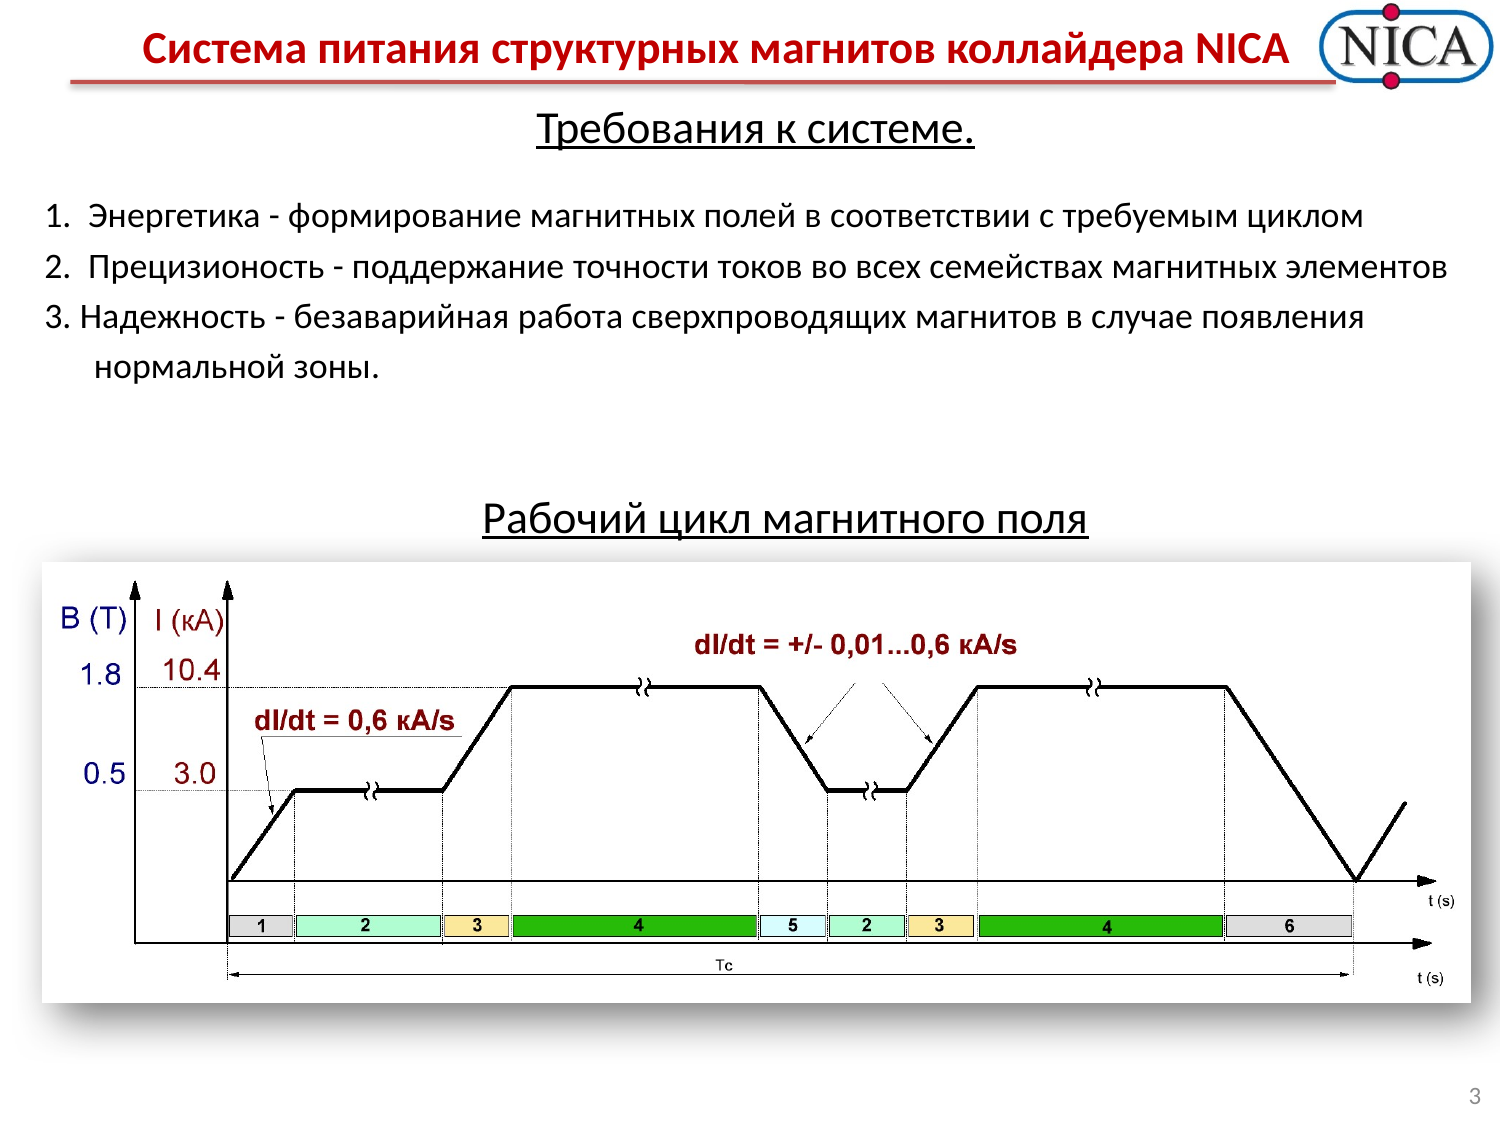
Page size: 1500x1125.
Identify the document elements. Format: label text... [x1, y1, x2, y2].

text_box 3 [1413, 1065, 1497, 1125]
text_box Рабочий цикл магнитного поля [467, 479, 1104, 550]
picture [41, 562, 1471, 1003]
text_box Требования к системе. [277, 102, 1235, 160]
list 1. Энергетика - формирование магнитных полей в соответствии с требуемым циклом 2. Прецизионость - поддержание точности токов во всех семействах магнитных элементов 3. Надежность - безаварийная работа сверхпроводящих магнитов в случае появления нормальной зоны. [29, 184, 1477, 433]
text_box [41, 0, 1495, 93]
